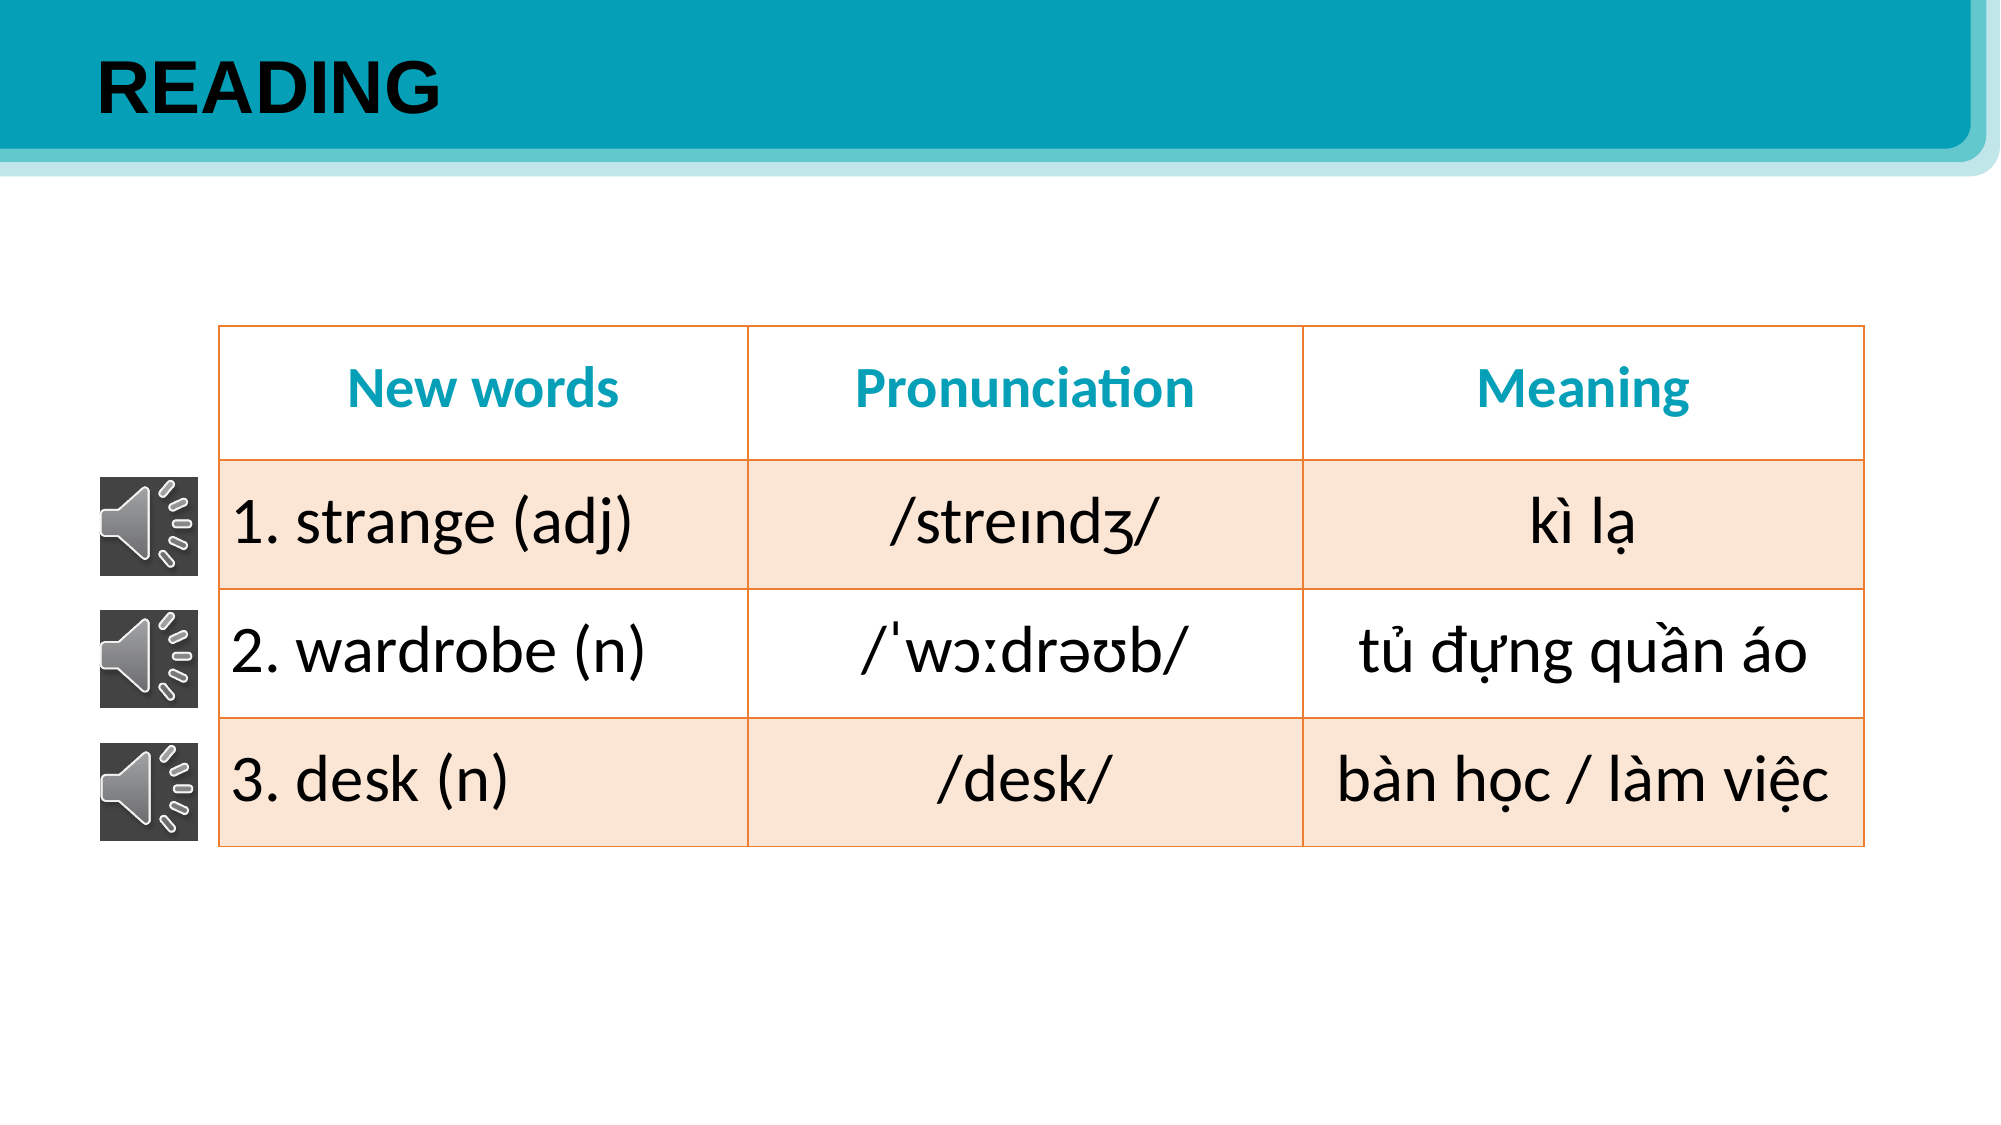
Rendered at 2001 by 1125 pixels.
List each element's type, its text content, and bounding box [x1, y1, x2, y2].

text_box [0, 0, 2000, 177]
picture [99, 741, 200, 842]
table_cell tủ đựng quần áo [1304, 590, 1863, 717]
table_header Pronunciation [749, 327, 1302, 459]
table_cell kì lạ [1304, 461, 1863, 588]
table_cell /ˈwɔːdrəʊb/ [749, 590, 1302, 717]
table_cell 3. desk (n) [220, 719, 747, 846]
table_cell 2. wardrobe (n) [220, 590, 747, 717]
table_cell /streɪndʒ/ [749, 461, 1302, 588]
picture [98, 476, 199, 577]
table_header Meaning [1304, 327, 1863, 459]
table_cell 1. strange (adj) [220, 461, 747, 588]
table_header New words [220, 327, 747, 459]
table_cell bàn học / làm việc [1304, 719, 1863, 846]
table_cell /desk/ [749, 719, 1302, 846]
picture [98, 609, 199, 710]
